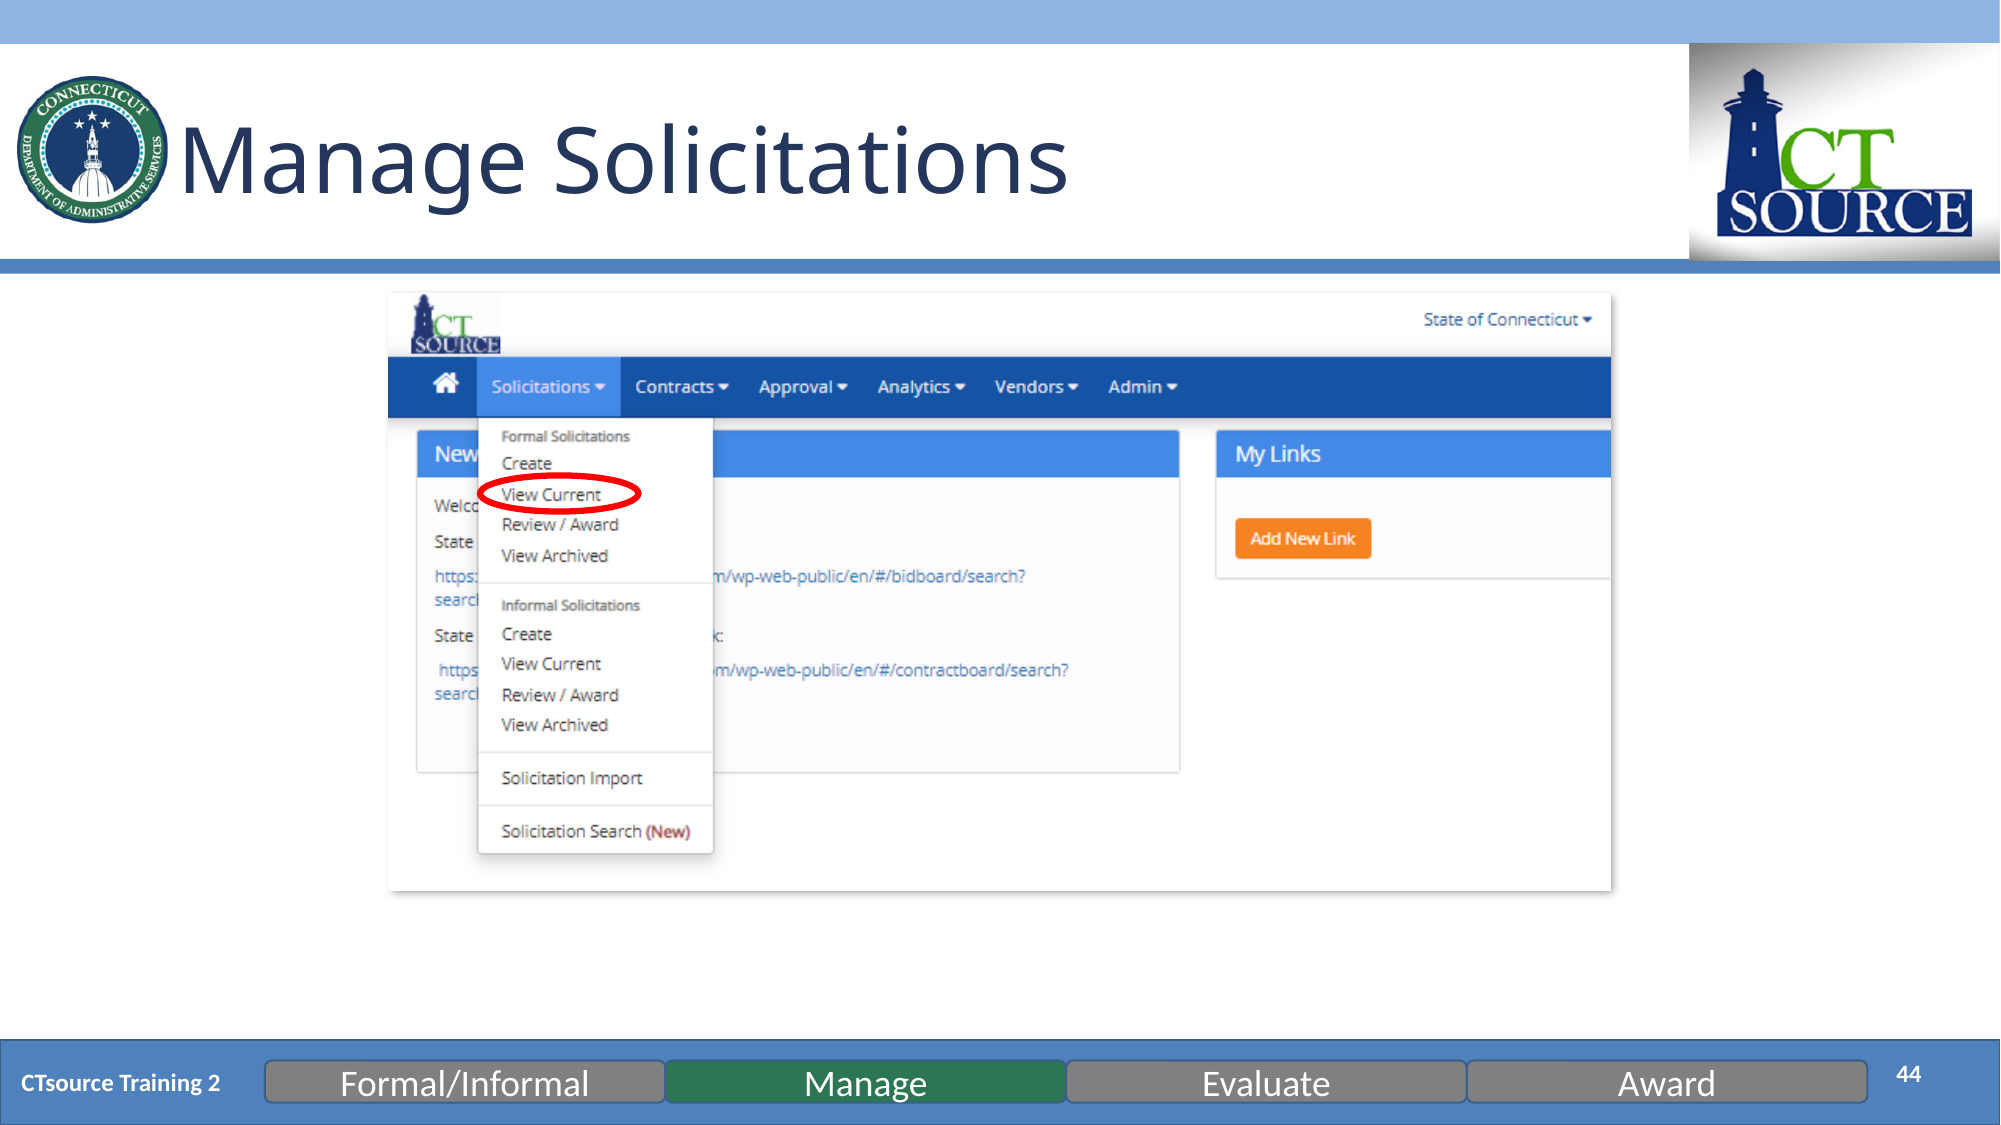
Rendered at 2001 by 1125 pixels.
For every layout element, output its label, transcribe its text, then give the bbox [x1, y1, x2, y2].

picture [388, 293, 1611, 891]
text_box Manage [664, 1059, 1066, 1104]
slide_number 44 [1486, 1042, 1937, 1103]
title Manage Solicitations [162, 55, 1372, 273]
picture [10, 73, 162, 227]
text_box Award [1467, 1059, 1869, 1104]
text_box [0, 1039, 2000, 1125]
picture [1689, 43, 2000, 261]
text_box Evaluate [1065, 1059, 1468, 1104]
text_box CTsource Training 2 [6, 1051, 457, 1112]
text_box Formal/Informal [263, 1059, 665, 1104]
